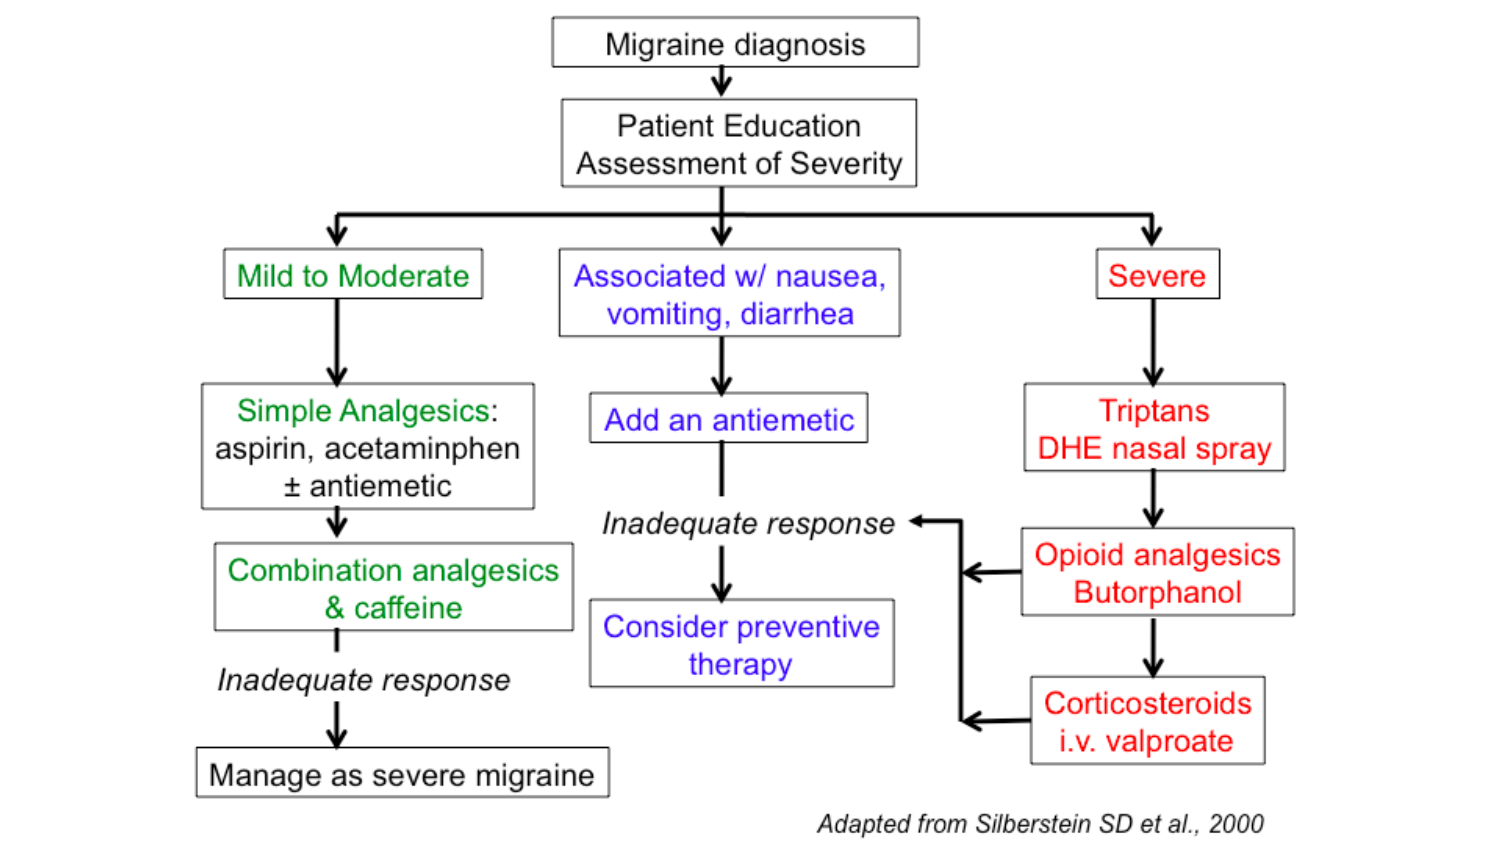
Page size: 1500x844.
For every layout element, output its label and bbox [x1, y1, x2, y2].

picture [187, 0, 1313, 844]
